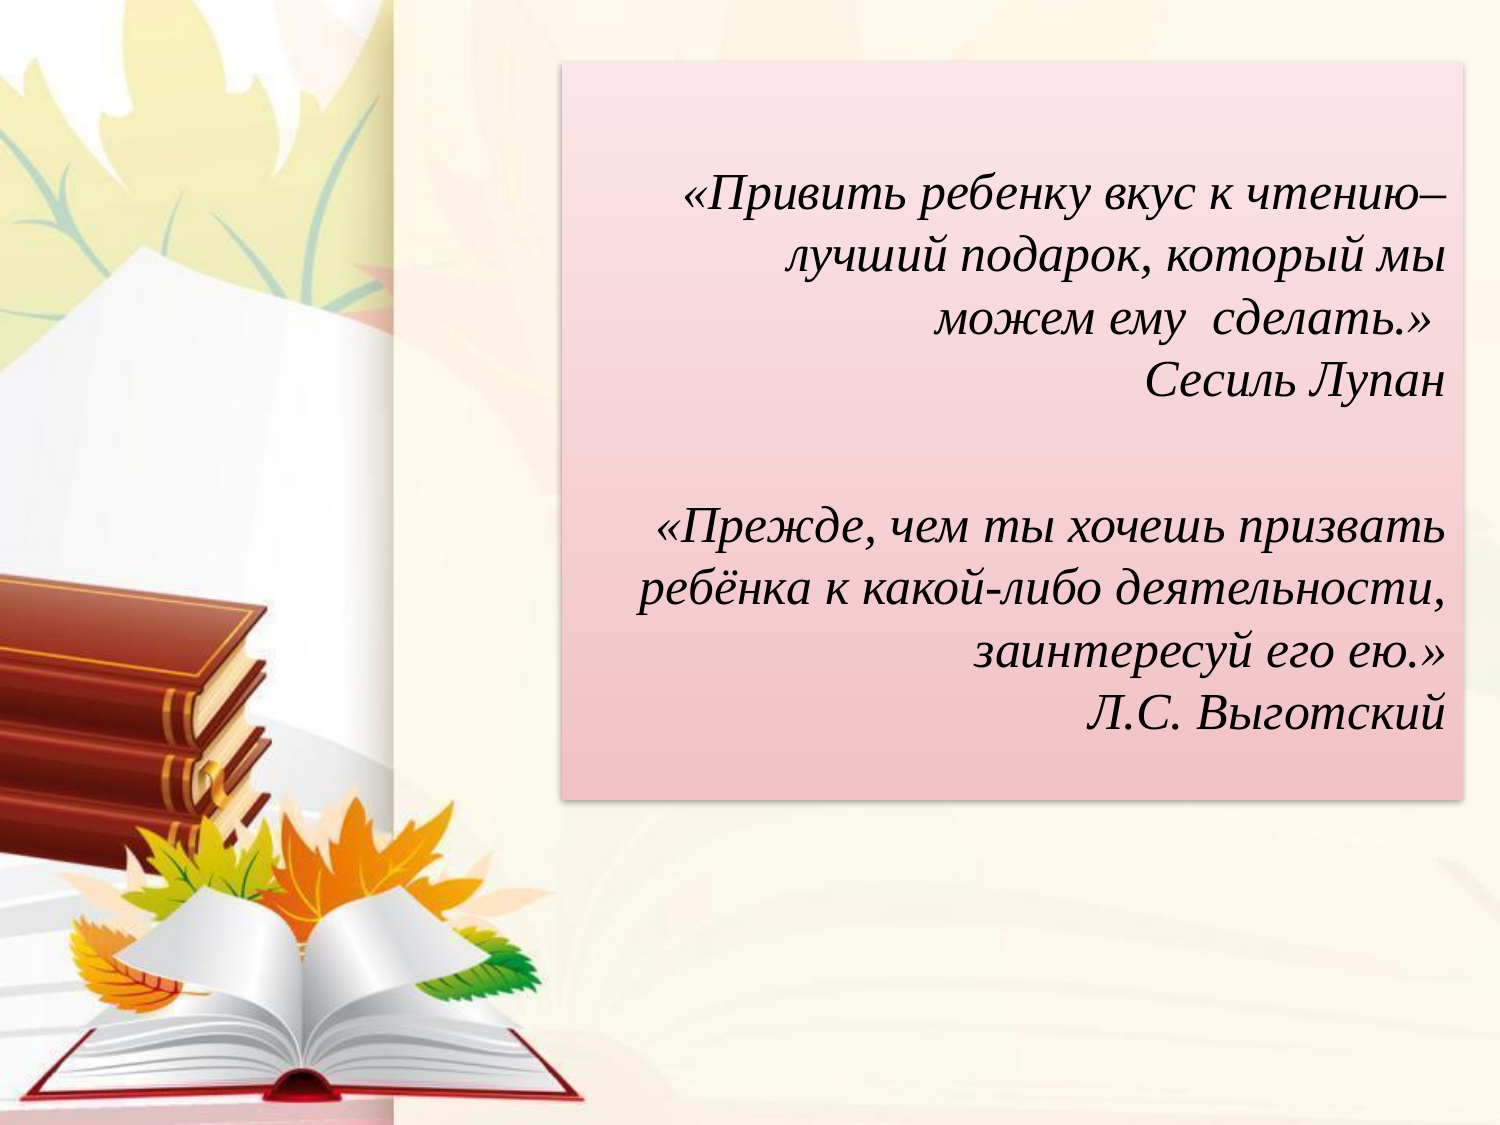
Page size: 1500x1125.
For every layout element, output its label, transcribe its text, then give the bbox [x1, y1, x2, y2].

picture [0, 0, 1500, 1125]
list «Привить ребенку вкус к чтению– лучший подарок, который мы можем ему сделать.» Сесиль Лупан «Прежде, чем ты хочешь призвать ребёнка к какой-либо деятельности, заинтересуй его ею.» Л.С. Выготский [562, 62, 1463, 801]
